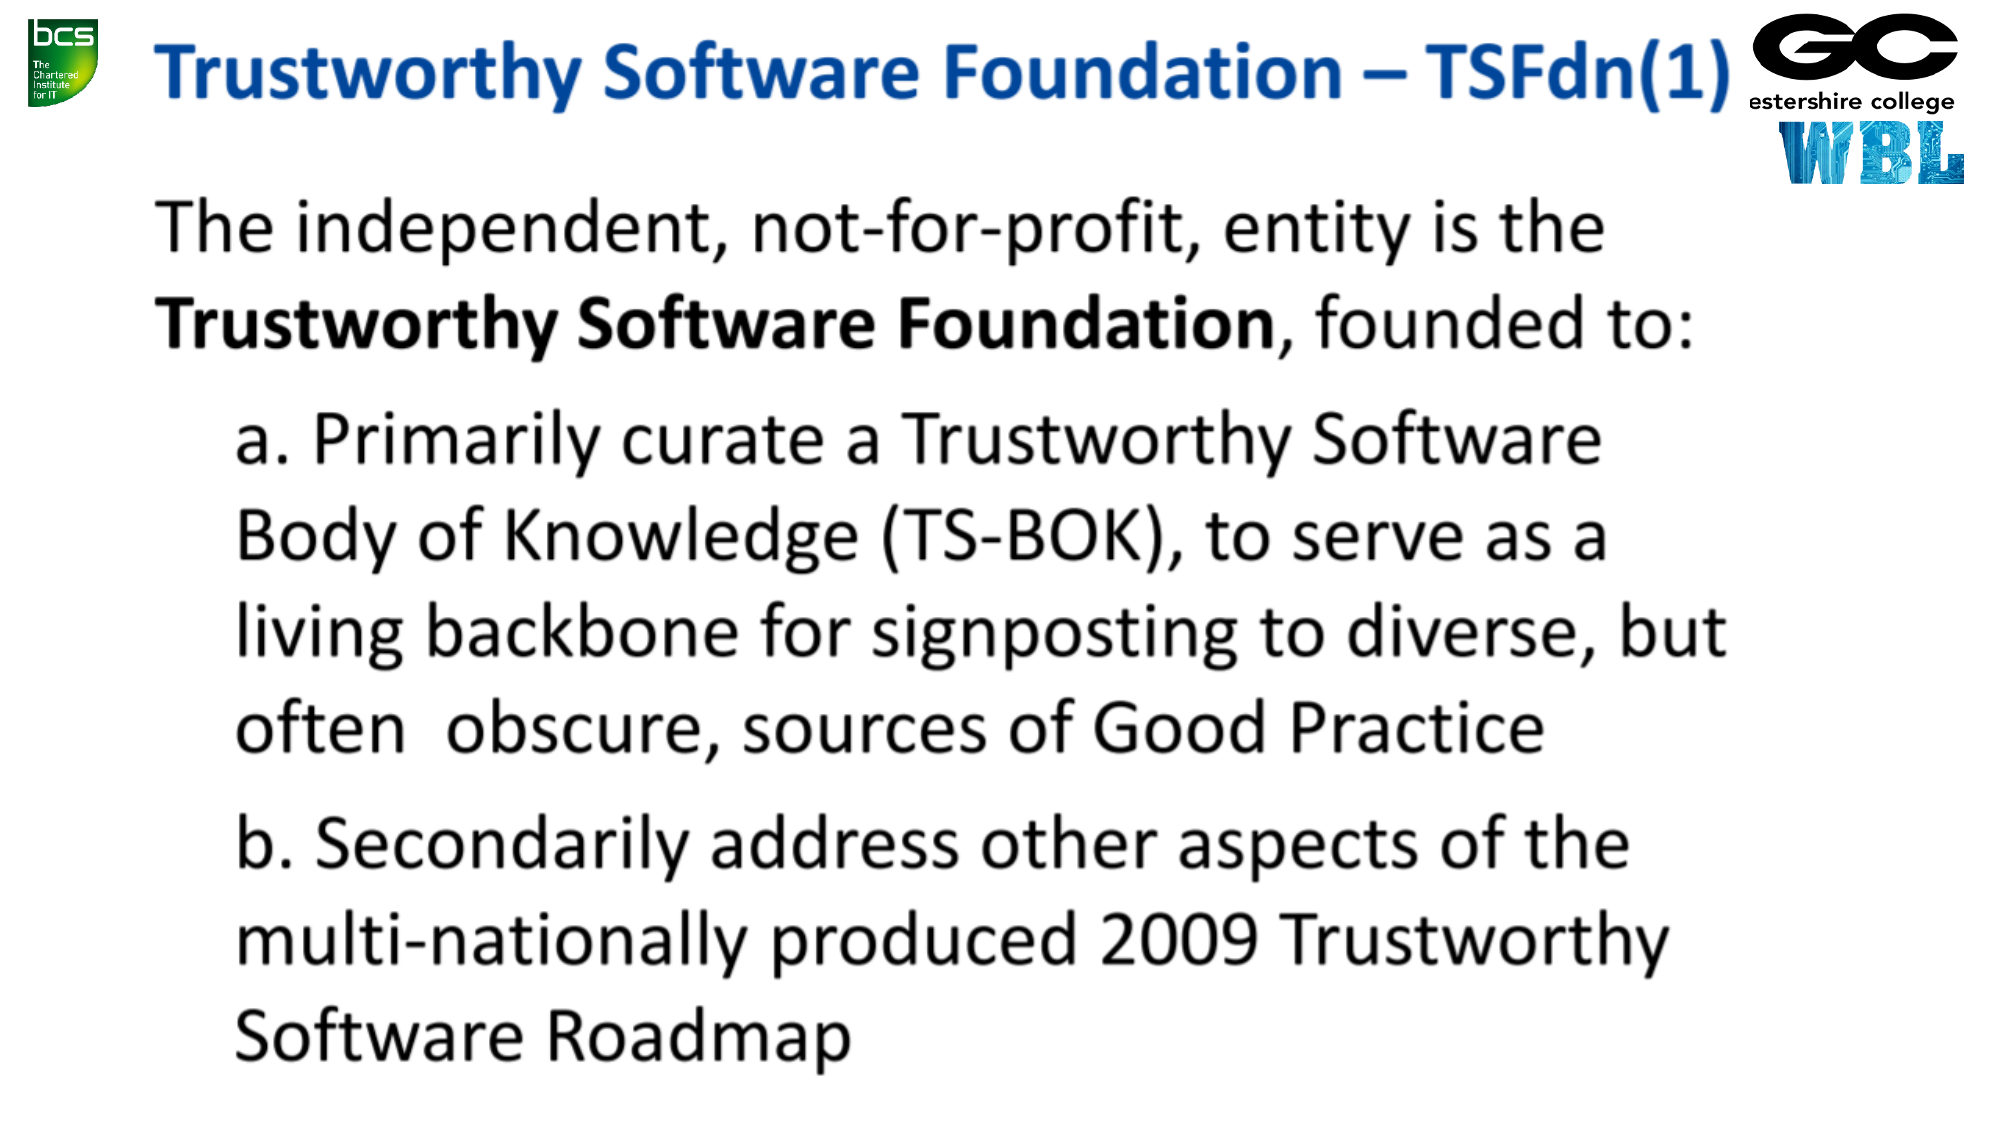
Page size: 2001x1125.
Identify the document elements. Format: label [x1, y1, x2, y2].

picture [28, 19, 98, 107]
picture [141, 5, 1964, 1079]
picture [1950, 163, 1959, 172]
